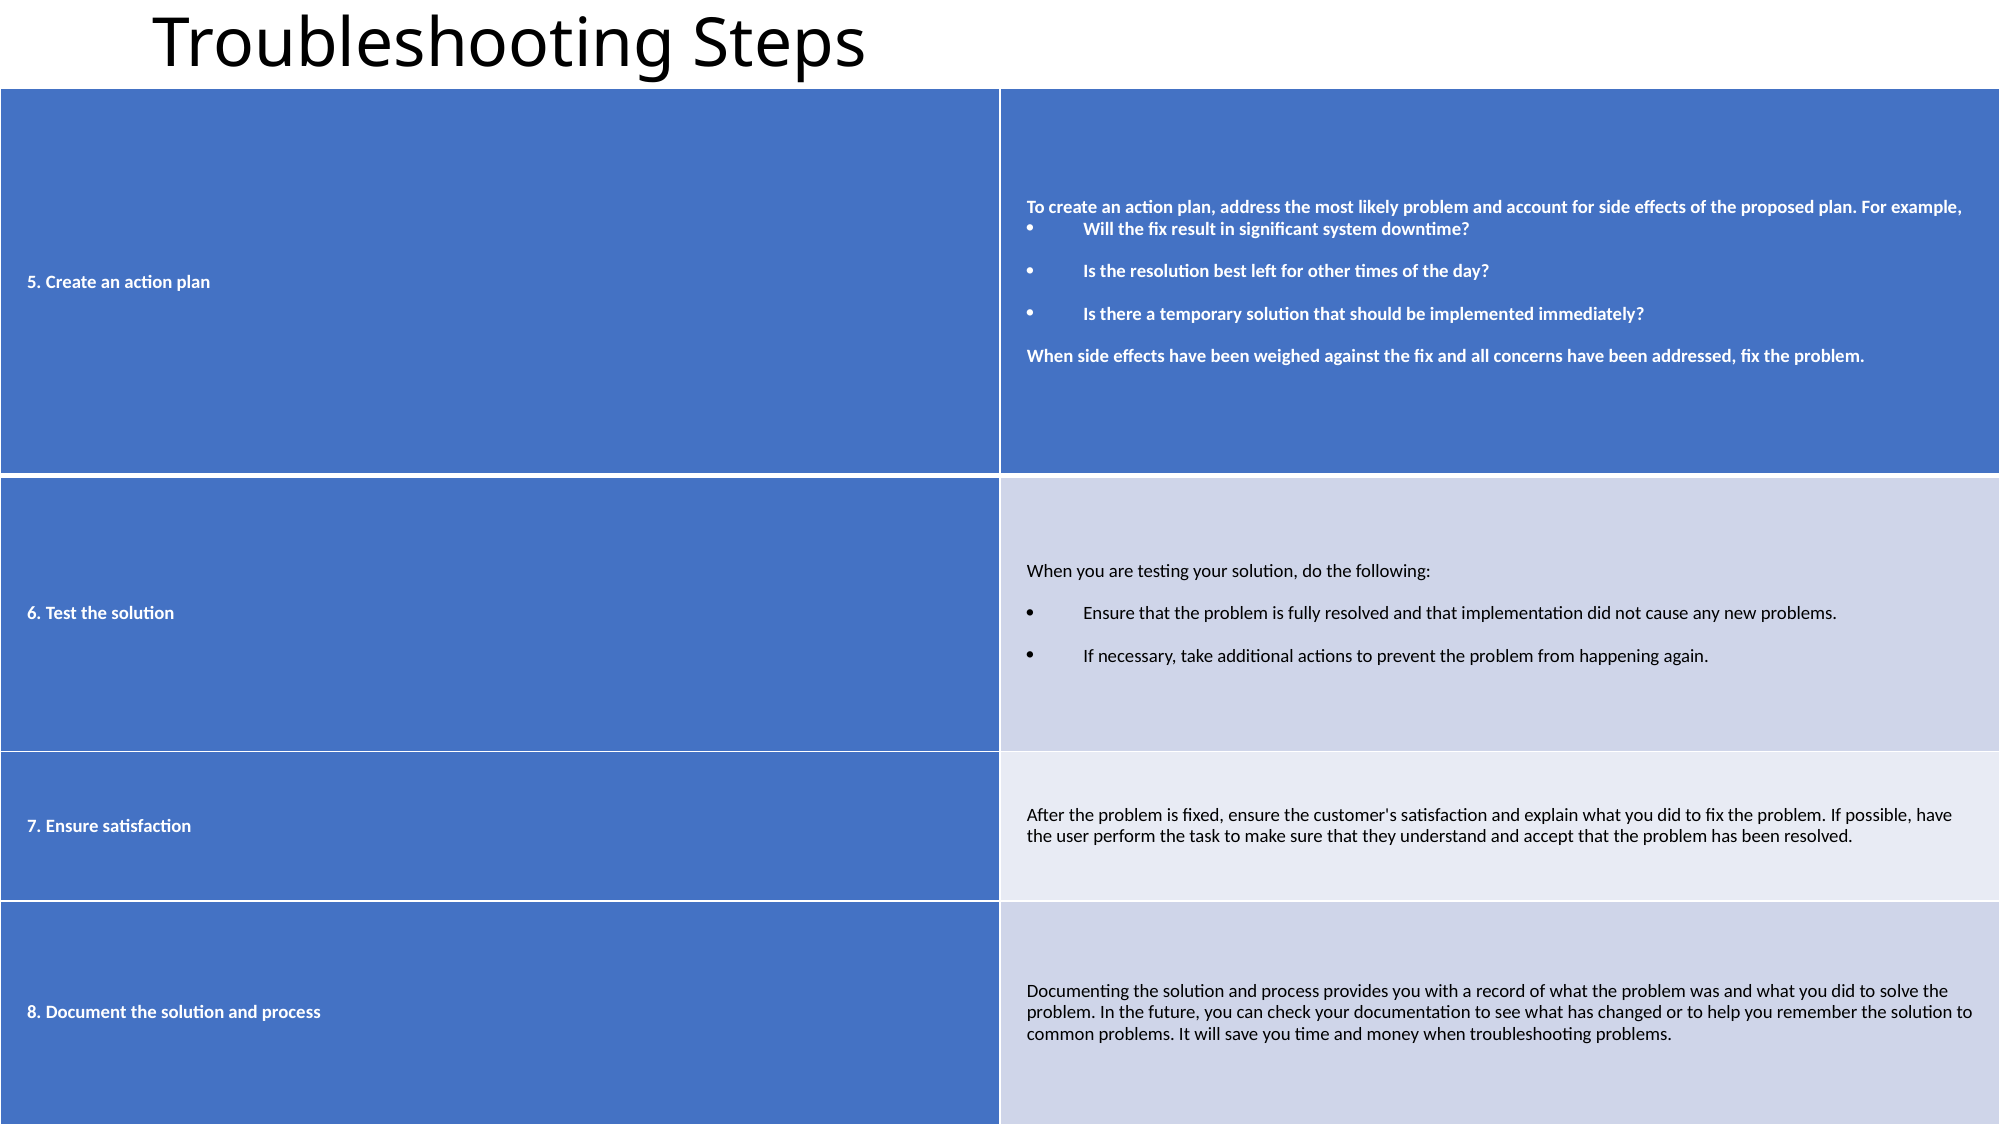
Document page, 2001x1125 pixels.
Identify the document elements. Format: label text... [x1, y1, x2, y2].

table_header 5. Create an action plan [1, 89, 999, 473]
table_cell 8. Document the solution and process [1, 902, 999, 1124]
table_cell 6. Test the solution [1, 478, 999, 751]
table_cell 7. Ensure satisfaction [1, 752, 999, 900]
table_cell Documenting the solution and process provides you with a record of what the problem was and what you did to solve the problem. In the future, you can check your documentation to see what has changed or to help you remember the solution to common problems. It will save you time and money when troubleshooting problems. [1001, 902, 1999, 1124]
table_header To create an action plan, address the most likely problem and account for side effects of the proposed plan. For example, Will the fix result in significant system downtime? Is the resolution best left for other times of the day? Is there a temporary solution that should be implemented immediately? When side effects have been weighed against the fix and all concerns have been addressed, fix the problem. [1001, 89, 1999, 473]
title Troubleshooting Steps [137, 0, 1863, 88]
table_cell After the problem is fixed, ensure the customer's satisfaction and explain what you did to fix the problem. If possible, have the user perform the task to make sure that they understand and accept that the problem has been resolved. [1001, 752, 1999, 900]
table_cell When you are testing your solution, do the following: Ensure that the problem is fully resolved and that implementation did not cause any new problems. If necessary, take additional actions to prevent the problem from happening again. [1001, 478, 1999, 751]
